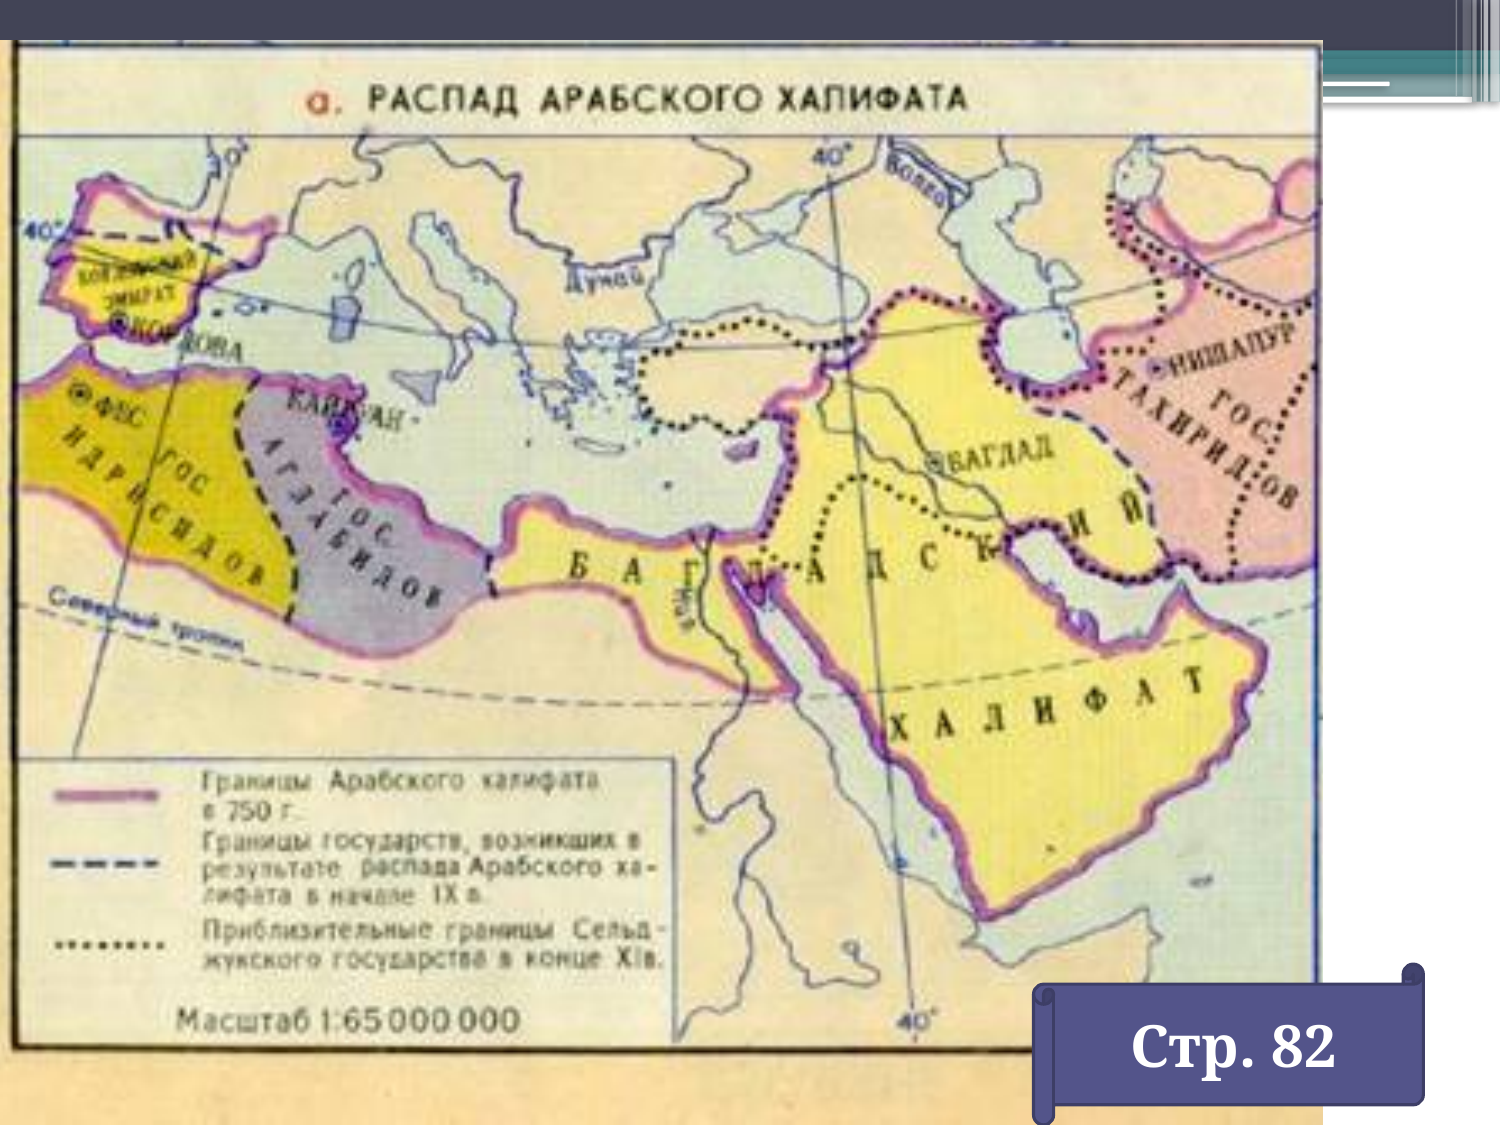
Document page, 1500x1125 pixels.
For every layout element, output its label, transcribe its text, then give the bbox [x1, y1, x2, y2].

text_box Стр. 82 [1329, 962, 1425, 1107]
picture [0, 40, 1324, 1125]
